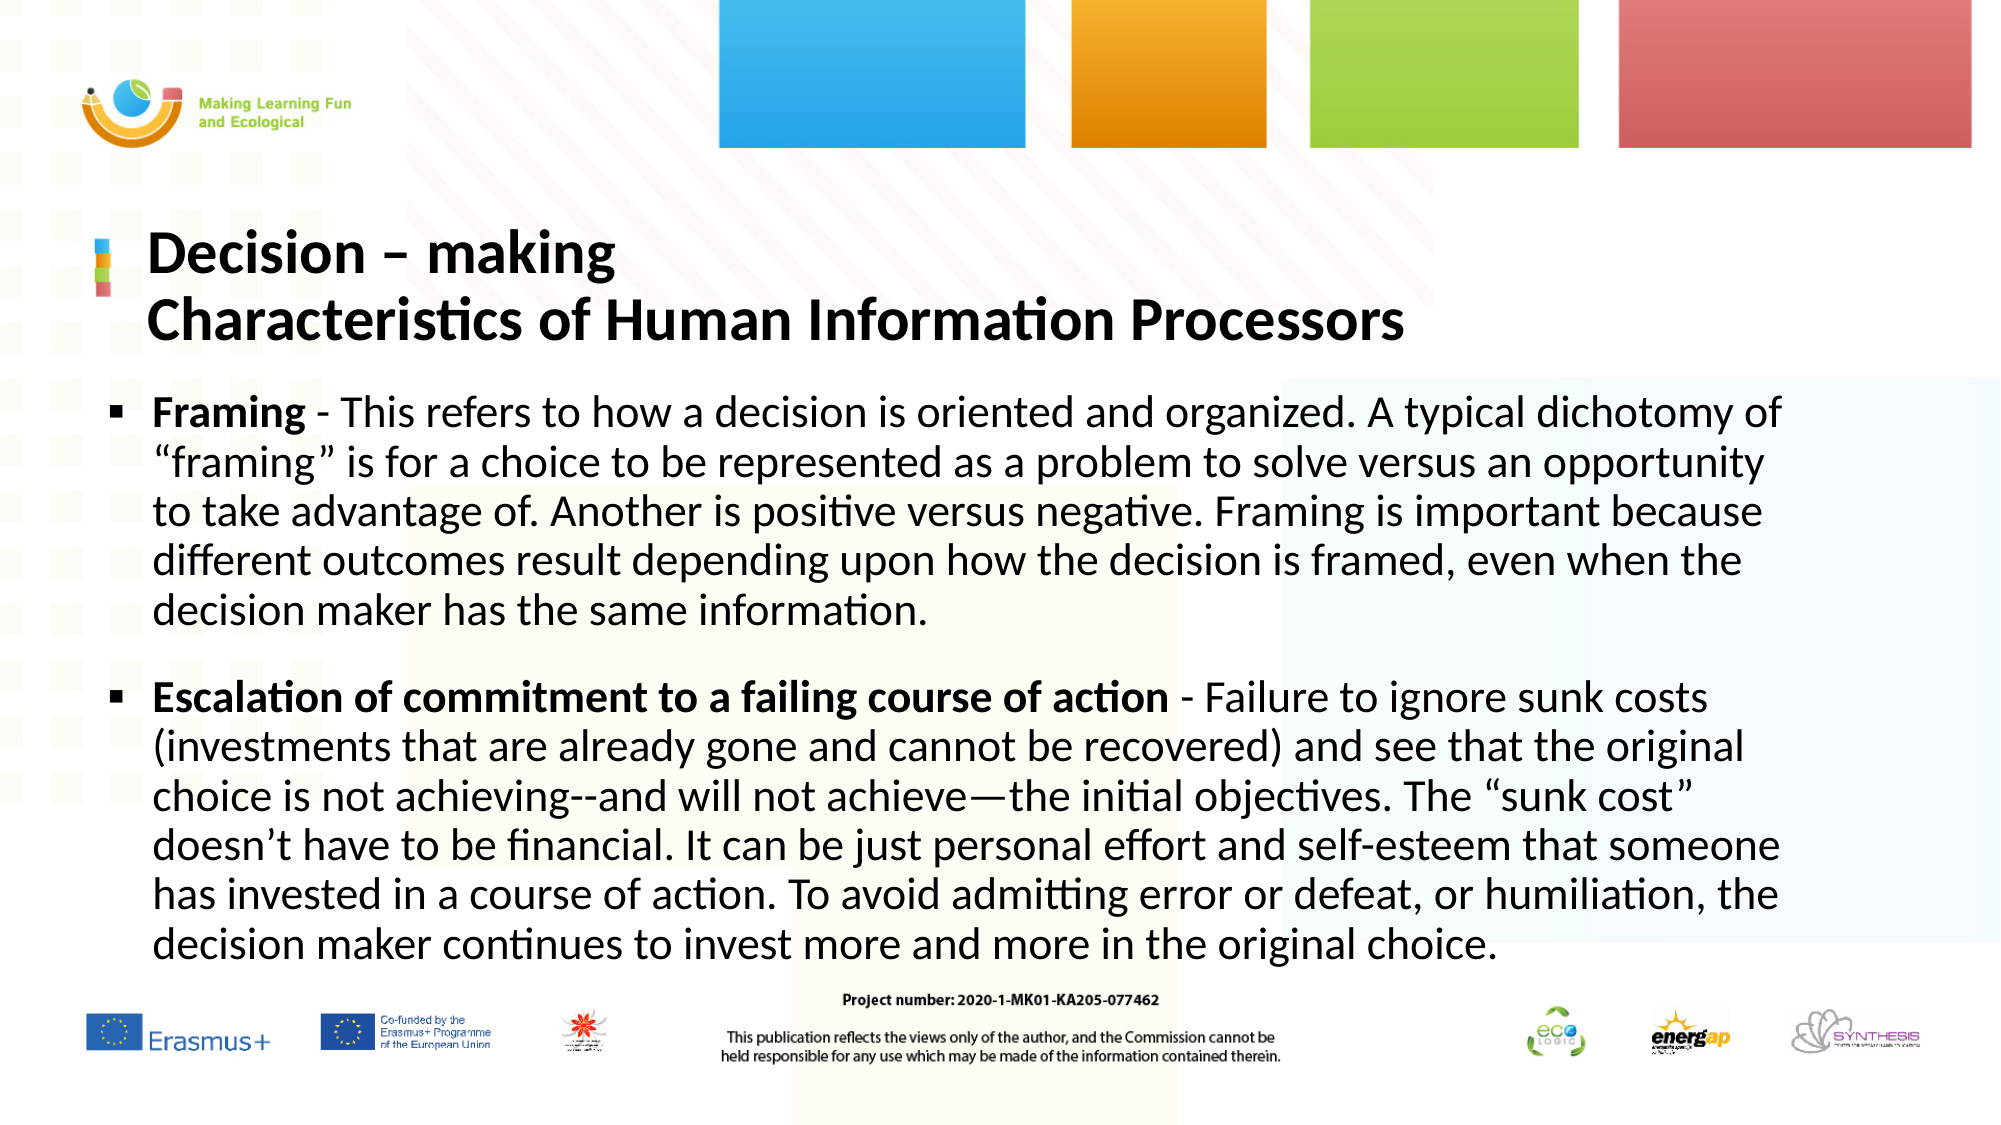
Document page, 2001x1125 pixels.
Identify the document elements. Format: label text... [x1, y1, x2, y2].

picture [0, 0, 2001, 1125]
text_box Framing - This refers to how a decision is oriented and organized. A typical dichotomy of “framing” is for a choice to be represented as a problem to solve versus an opportunity to take advantage of. Another is positive versus negative. Framing is important because different outcomes result depending upon how the decision is framed, even when the decision maker has the same information. Escalation of commitment to a failing course of action - Failure to ignore sunk costs (investments that are already gone and cannot be recovered) and see that the original choice is not achieving--and will not achieve—the initial objectives. The “sunk cost” doesn’t have to be financial. It can be just personal effort and self-esteem that someone has invested in a course of action. To avoid admitting error or defeat, or humiliation, the decision maker continues to invest more and more in the original choice. [92, 380, 1812, 1125]
title Decision – making Characteristics of Human Information Processors [132, 192, 1633, 380]
